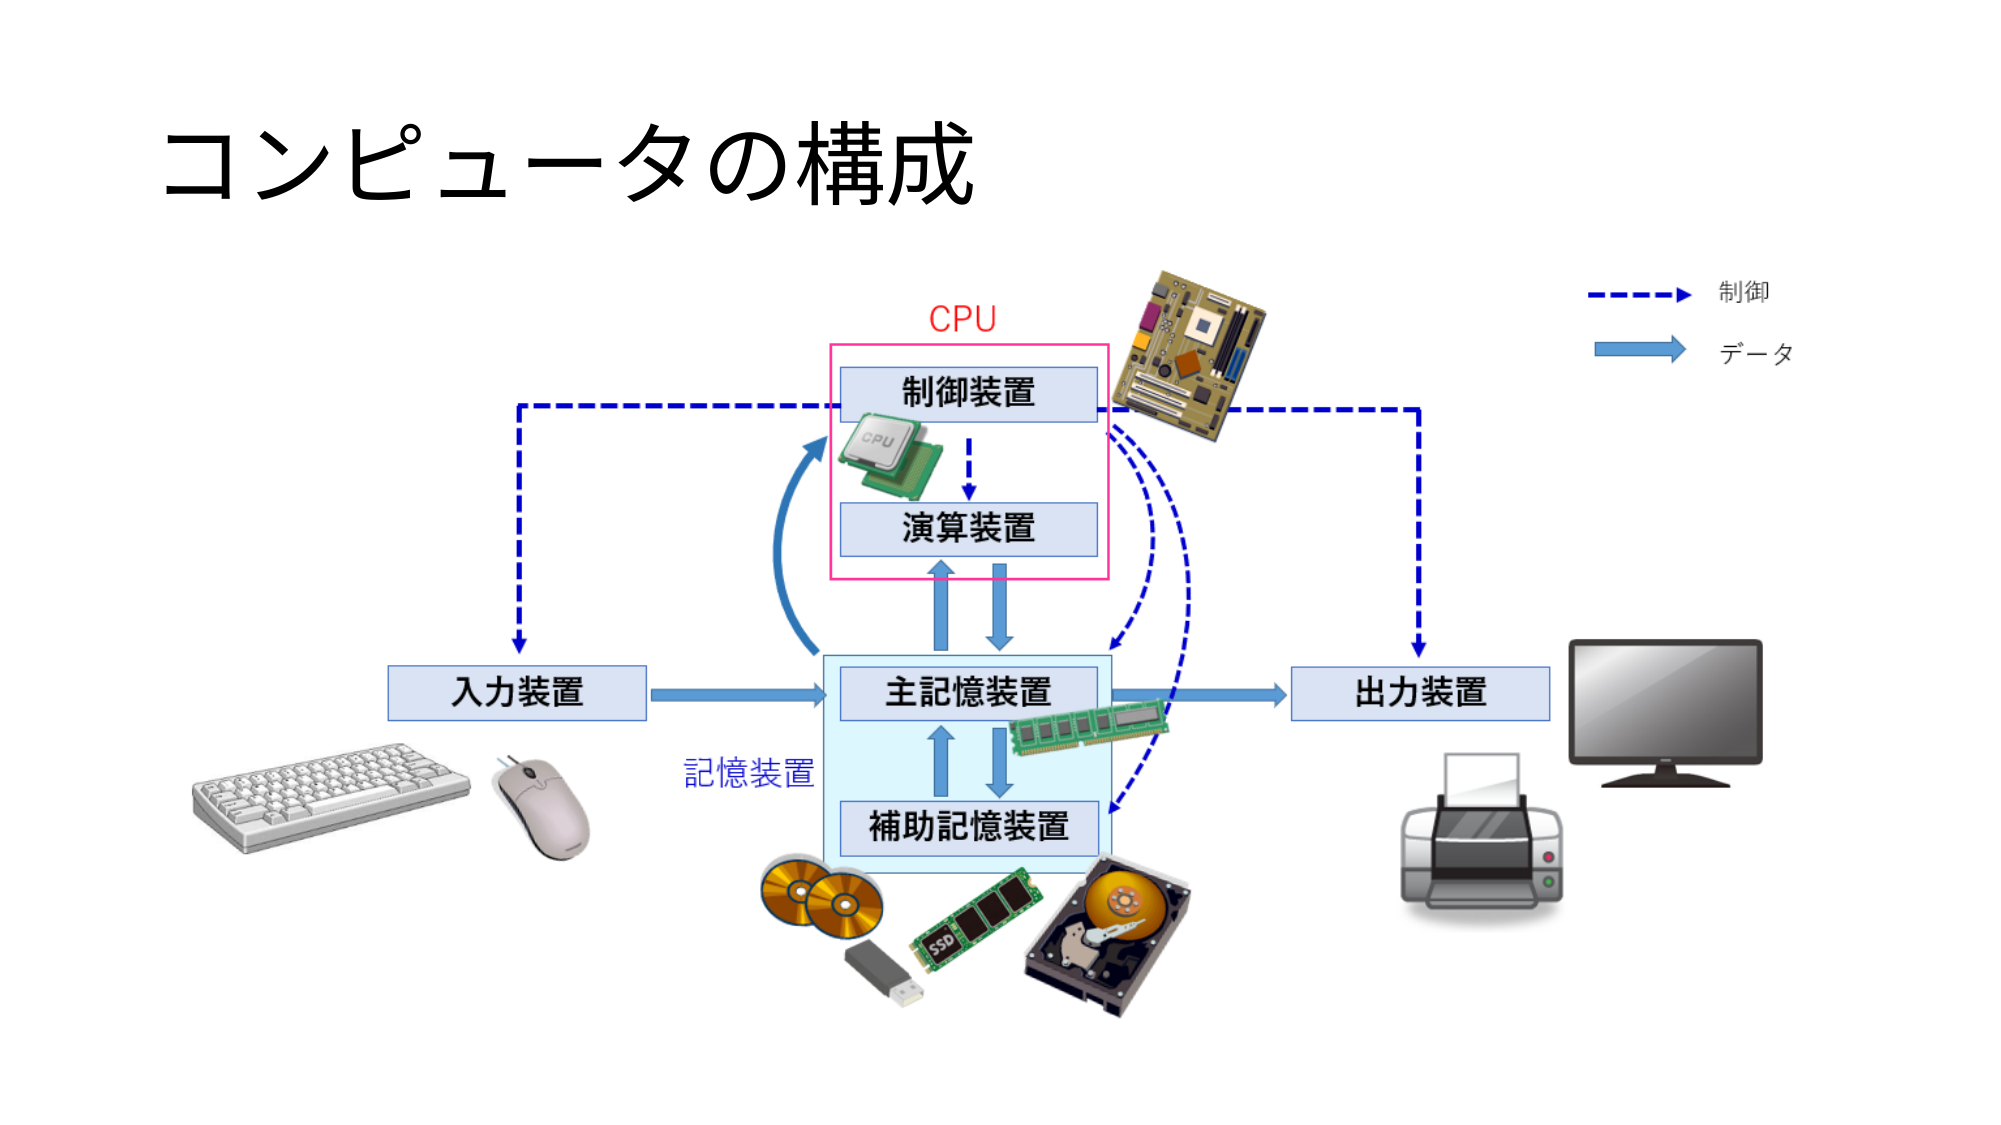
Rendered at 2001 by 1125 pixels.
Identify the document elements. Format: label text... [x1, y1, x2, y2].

title コンピュータの構成 [137, 59, 1863, 278]
picture [144, 243, 1836, 1029]
